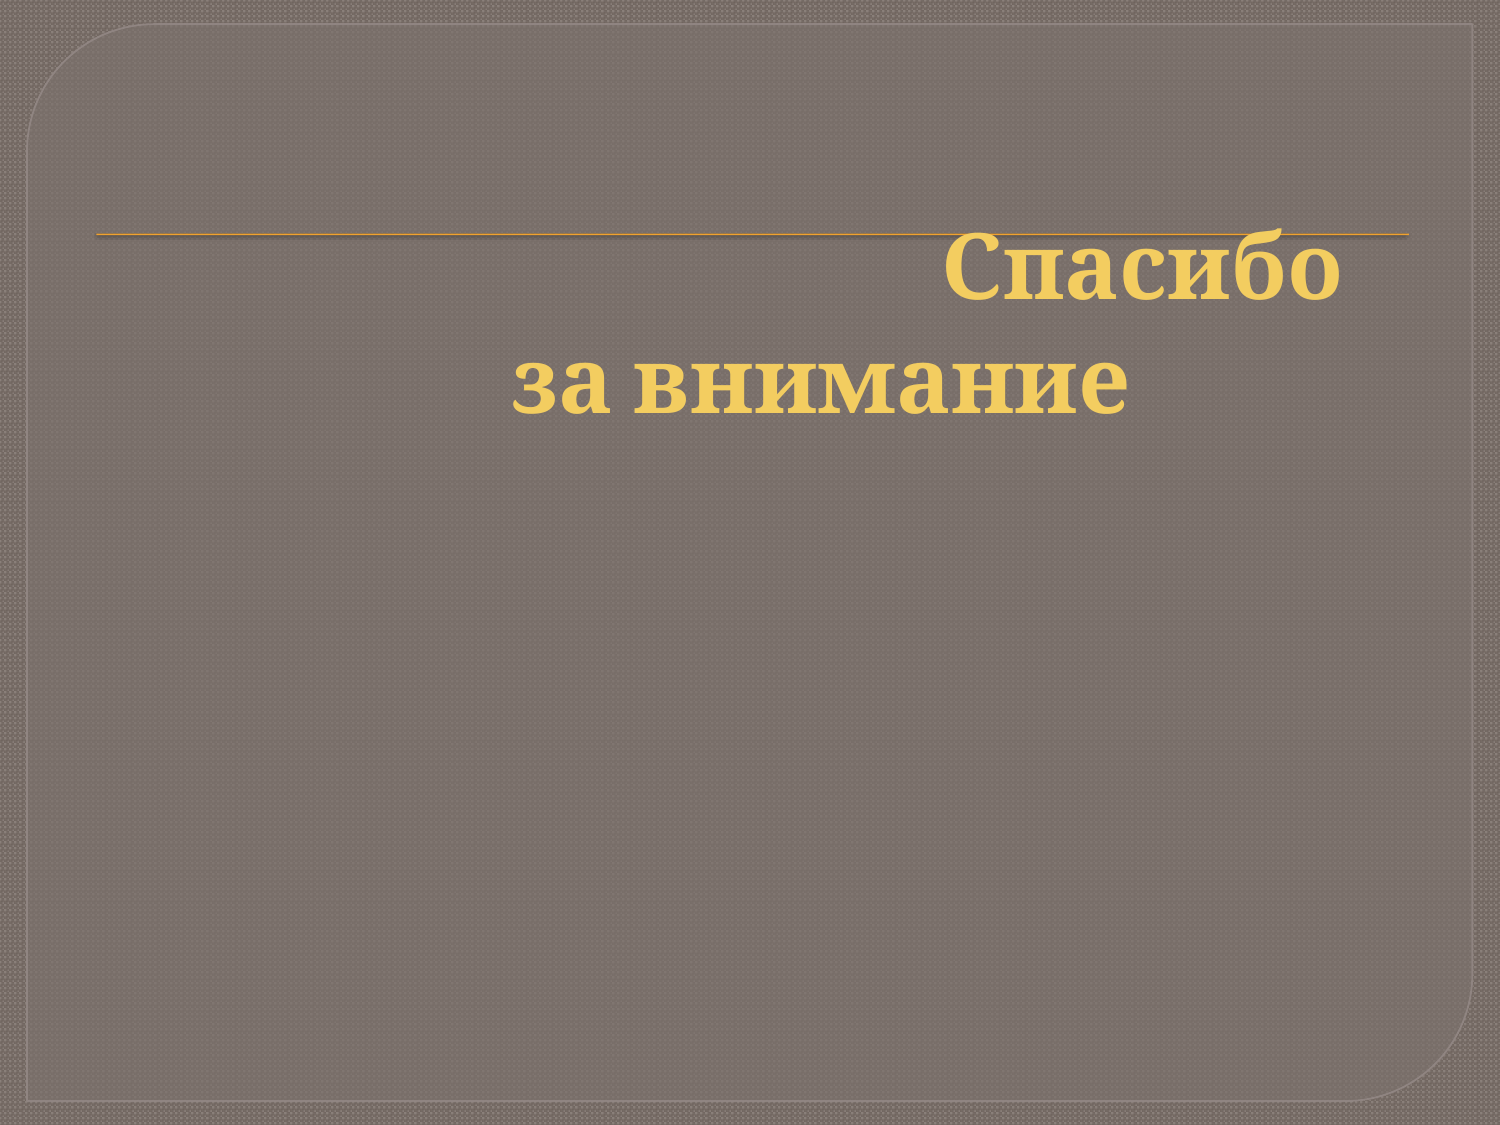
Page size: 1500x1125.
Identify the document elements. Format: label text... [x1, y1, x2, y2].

title Спасибо за внимание [218, 302, 1415, 575]
